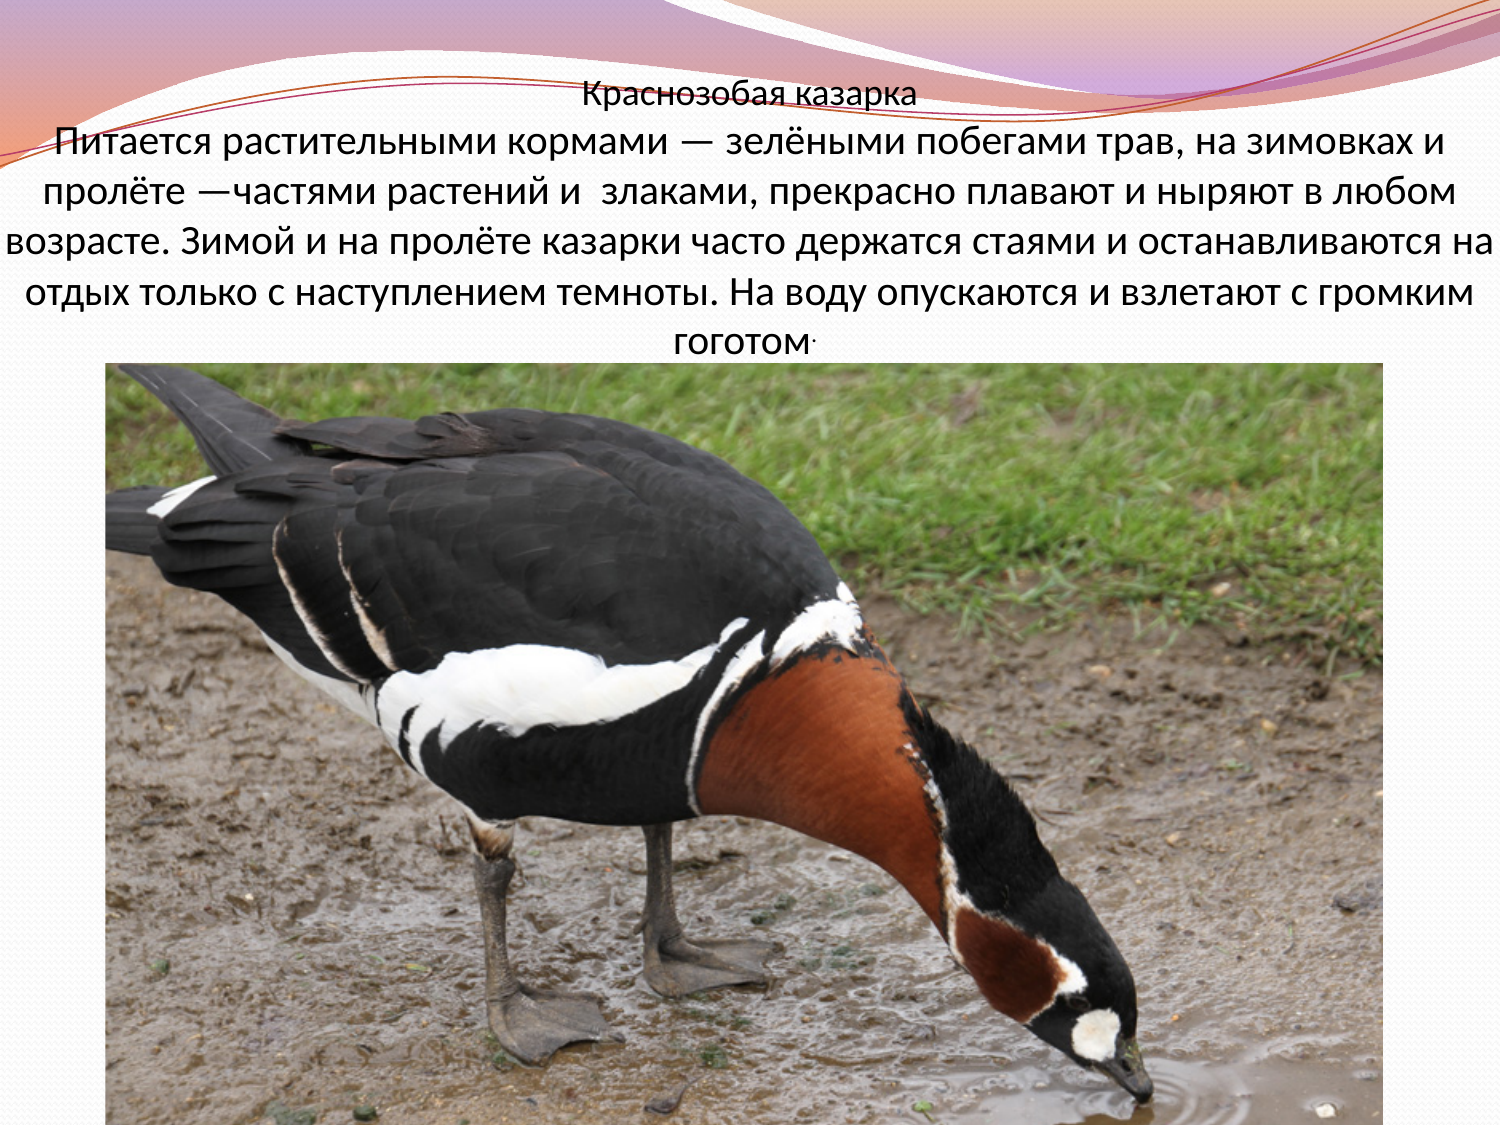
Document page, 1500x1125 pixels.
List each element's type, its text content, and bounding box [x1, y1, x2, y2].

title Краснозобая казарка Питается растительными кормами — зелёными побегами трав, на зимовках и пролёте —частями растений и злаками, прекрасно плавают и ныряют в любом возрасте. Зимой и на пролёте казарки часто держатся стаями и останавливаются на отдых только с наступлением темноты. На воду опускаются и взлетают с громким гоготом. [0, 115, 1500, 364]
picture [105, 363, 1383, 1125]
